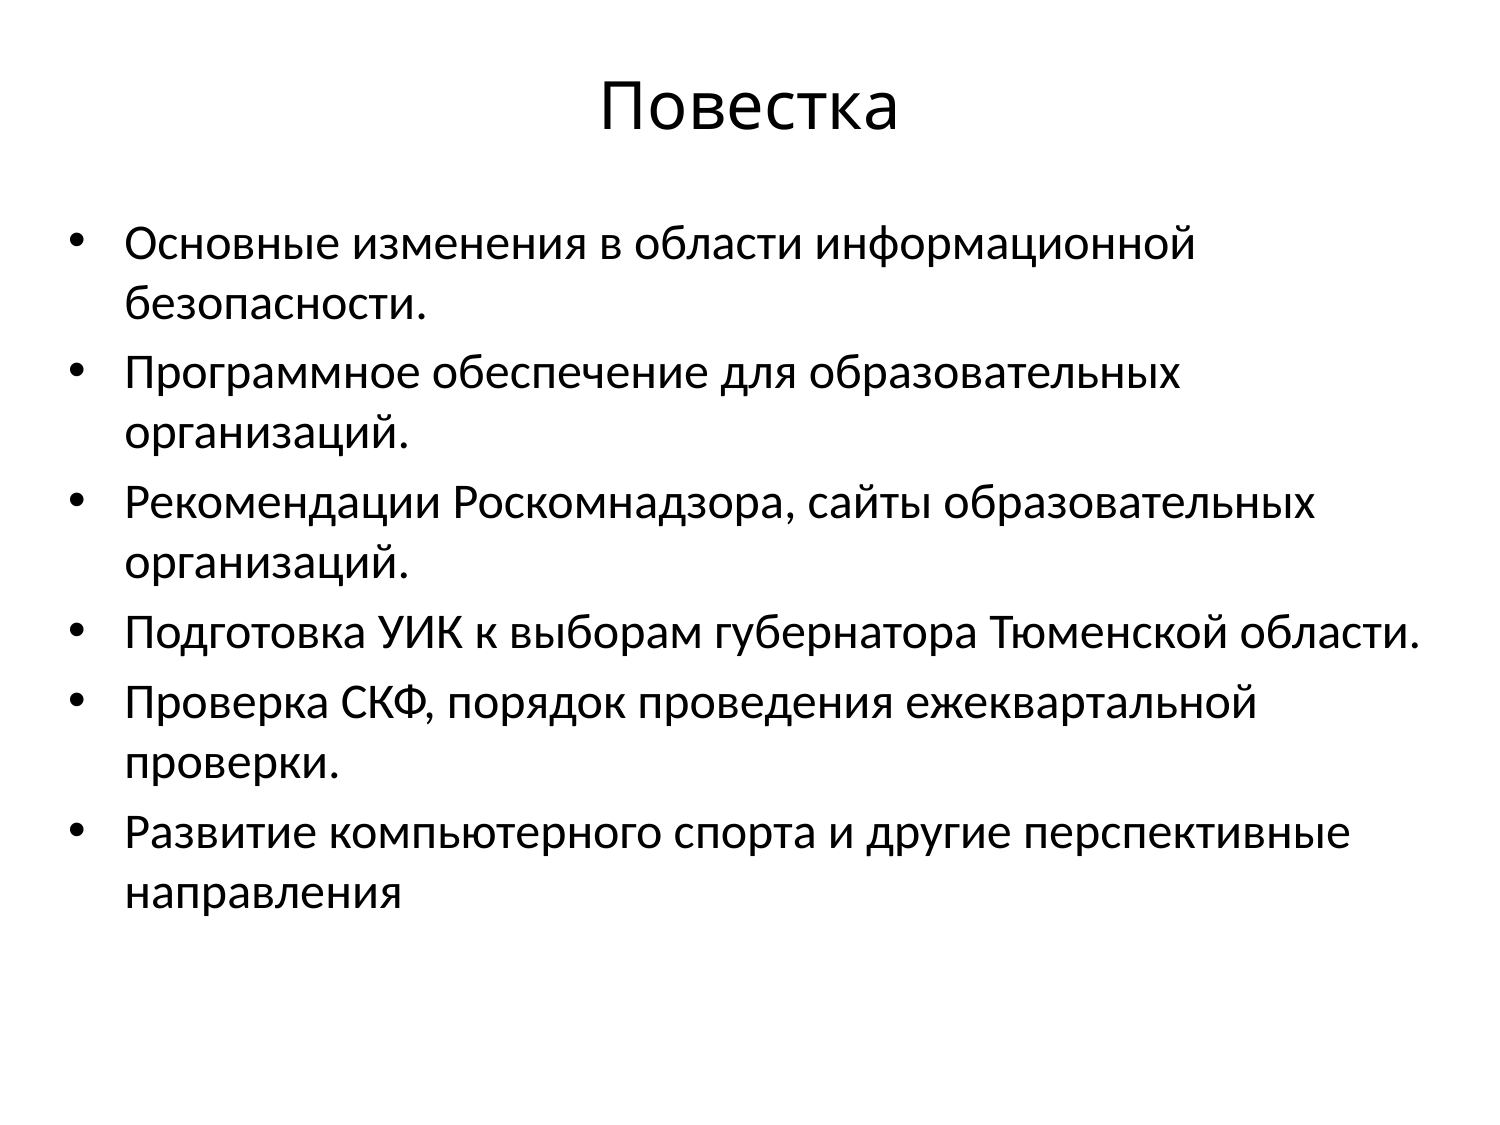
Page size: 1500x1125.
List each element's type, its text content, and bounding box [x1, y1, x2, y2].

list Основные изменения в области информационной безопасности. Программное обеспечение для образовательных организаций. Рекомендации Роскомнадзора, сайты образовательных организаций. Подготовка УИК к выборам губернатора Тюменской области. Проверка СКФ, порядок проведения ежеквартальной проверки. Развитие компьютерного спорта и другие перспективные направления [53, 149, 1439, 1094]
title Повестка [75, 45, 1425, 149]
